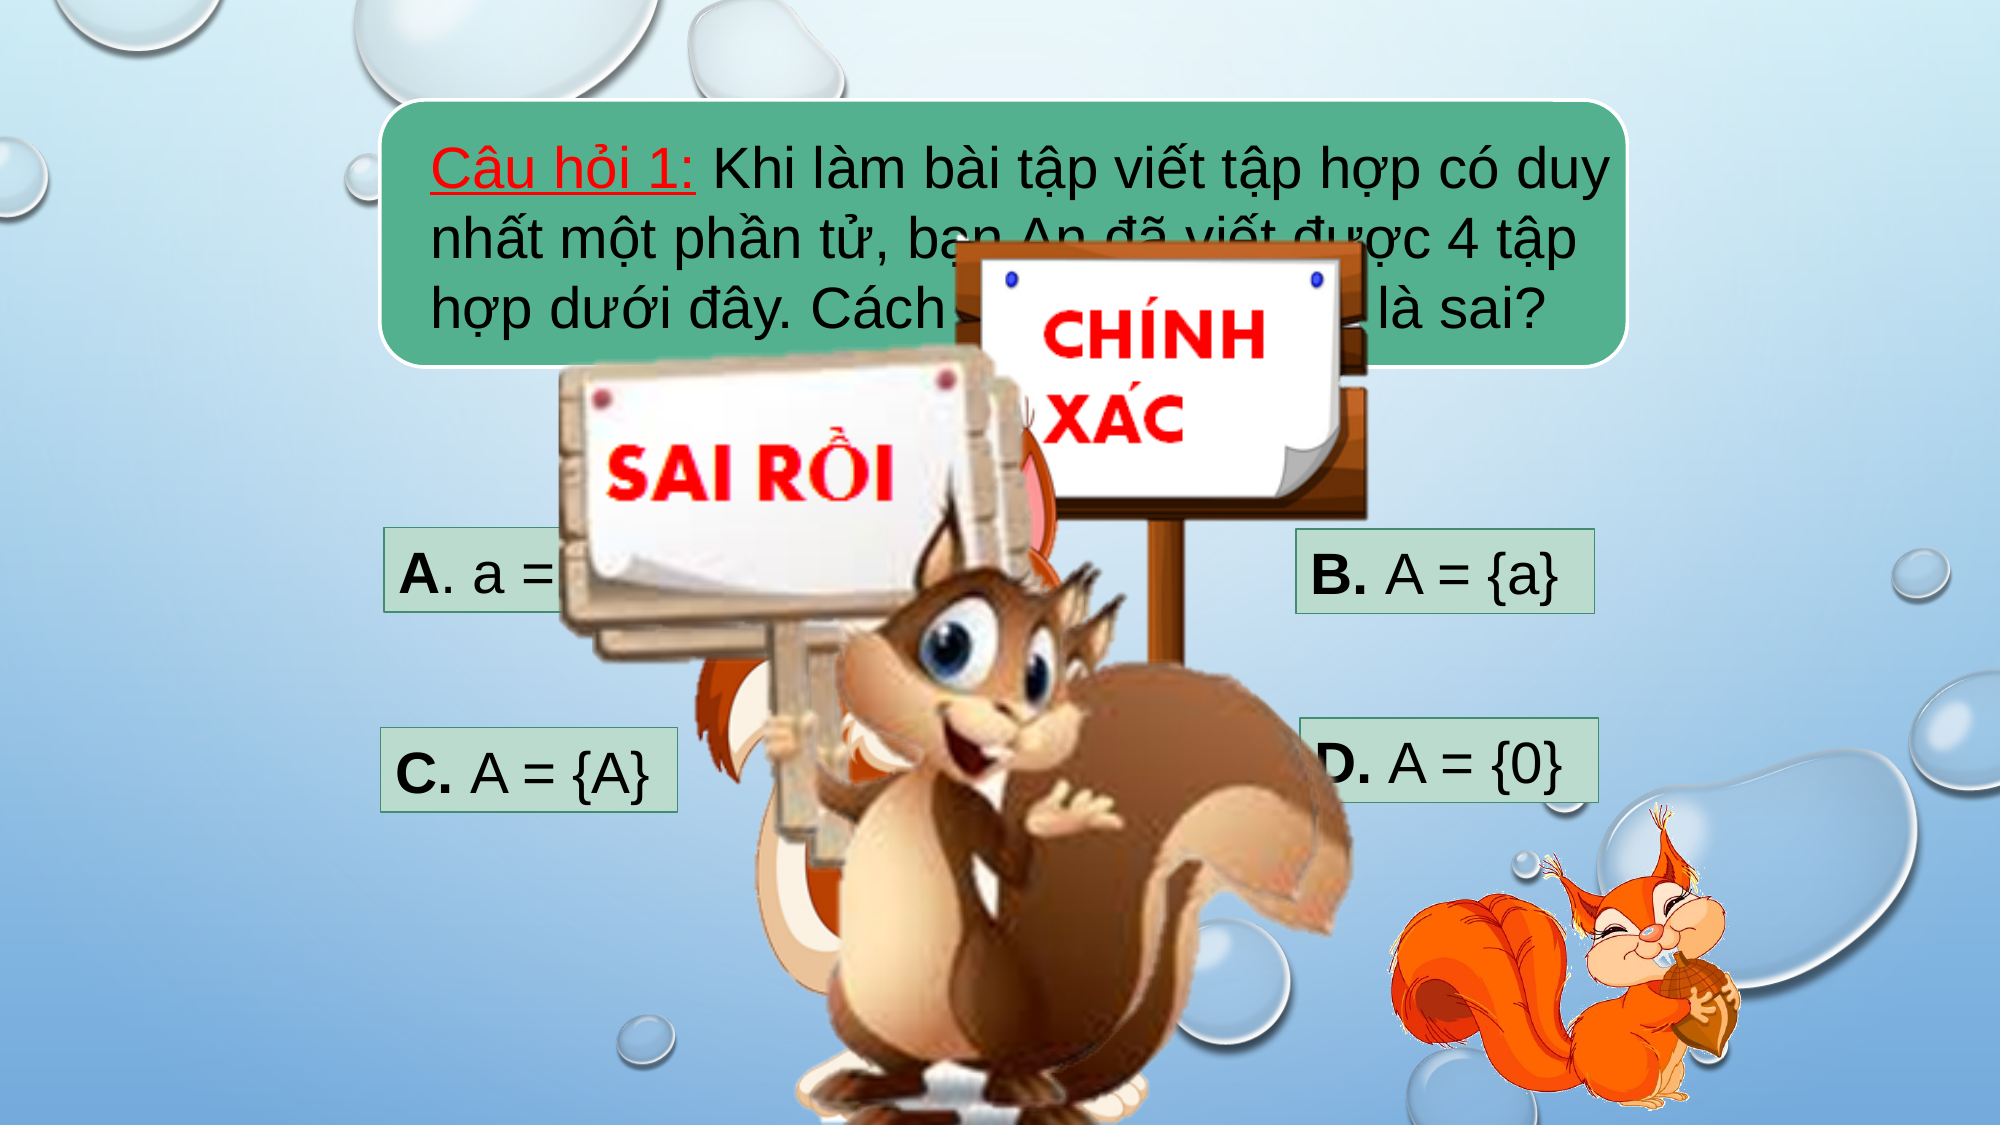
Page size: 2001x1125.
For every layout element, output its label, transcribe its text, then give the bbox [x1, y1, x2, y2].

text_box D. A = {0} [1397, 717, 1599, 795]
picture [0, 0, 2000, 1125]
text_box A. a = {a} [383, 527, 552, 613]
text_box B. A = {a} [1397, 528, 1595, 614]
text_box [377, 98, 1624, 369]
text_box C. A = {A} [380, 727, 552, 813]
text_box Câu hỏi 1: Khi làm bài tập viết tập hợp có duy nhất một phần tử, bạn An đã viết được 4 tập hợp dưới đây. Cách viết nào của An là sai? [415, 123, 1628, 348]
